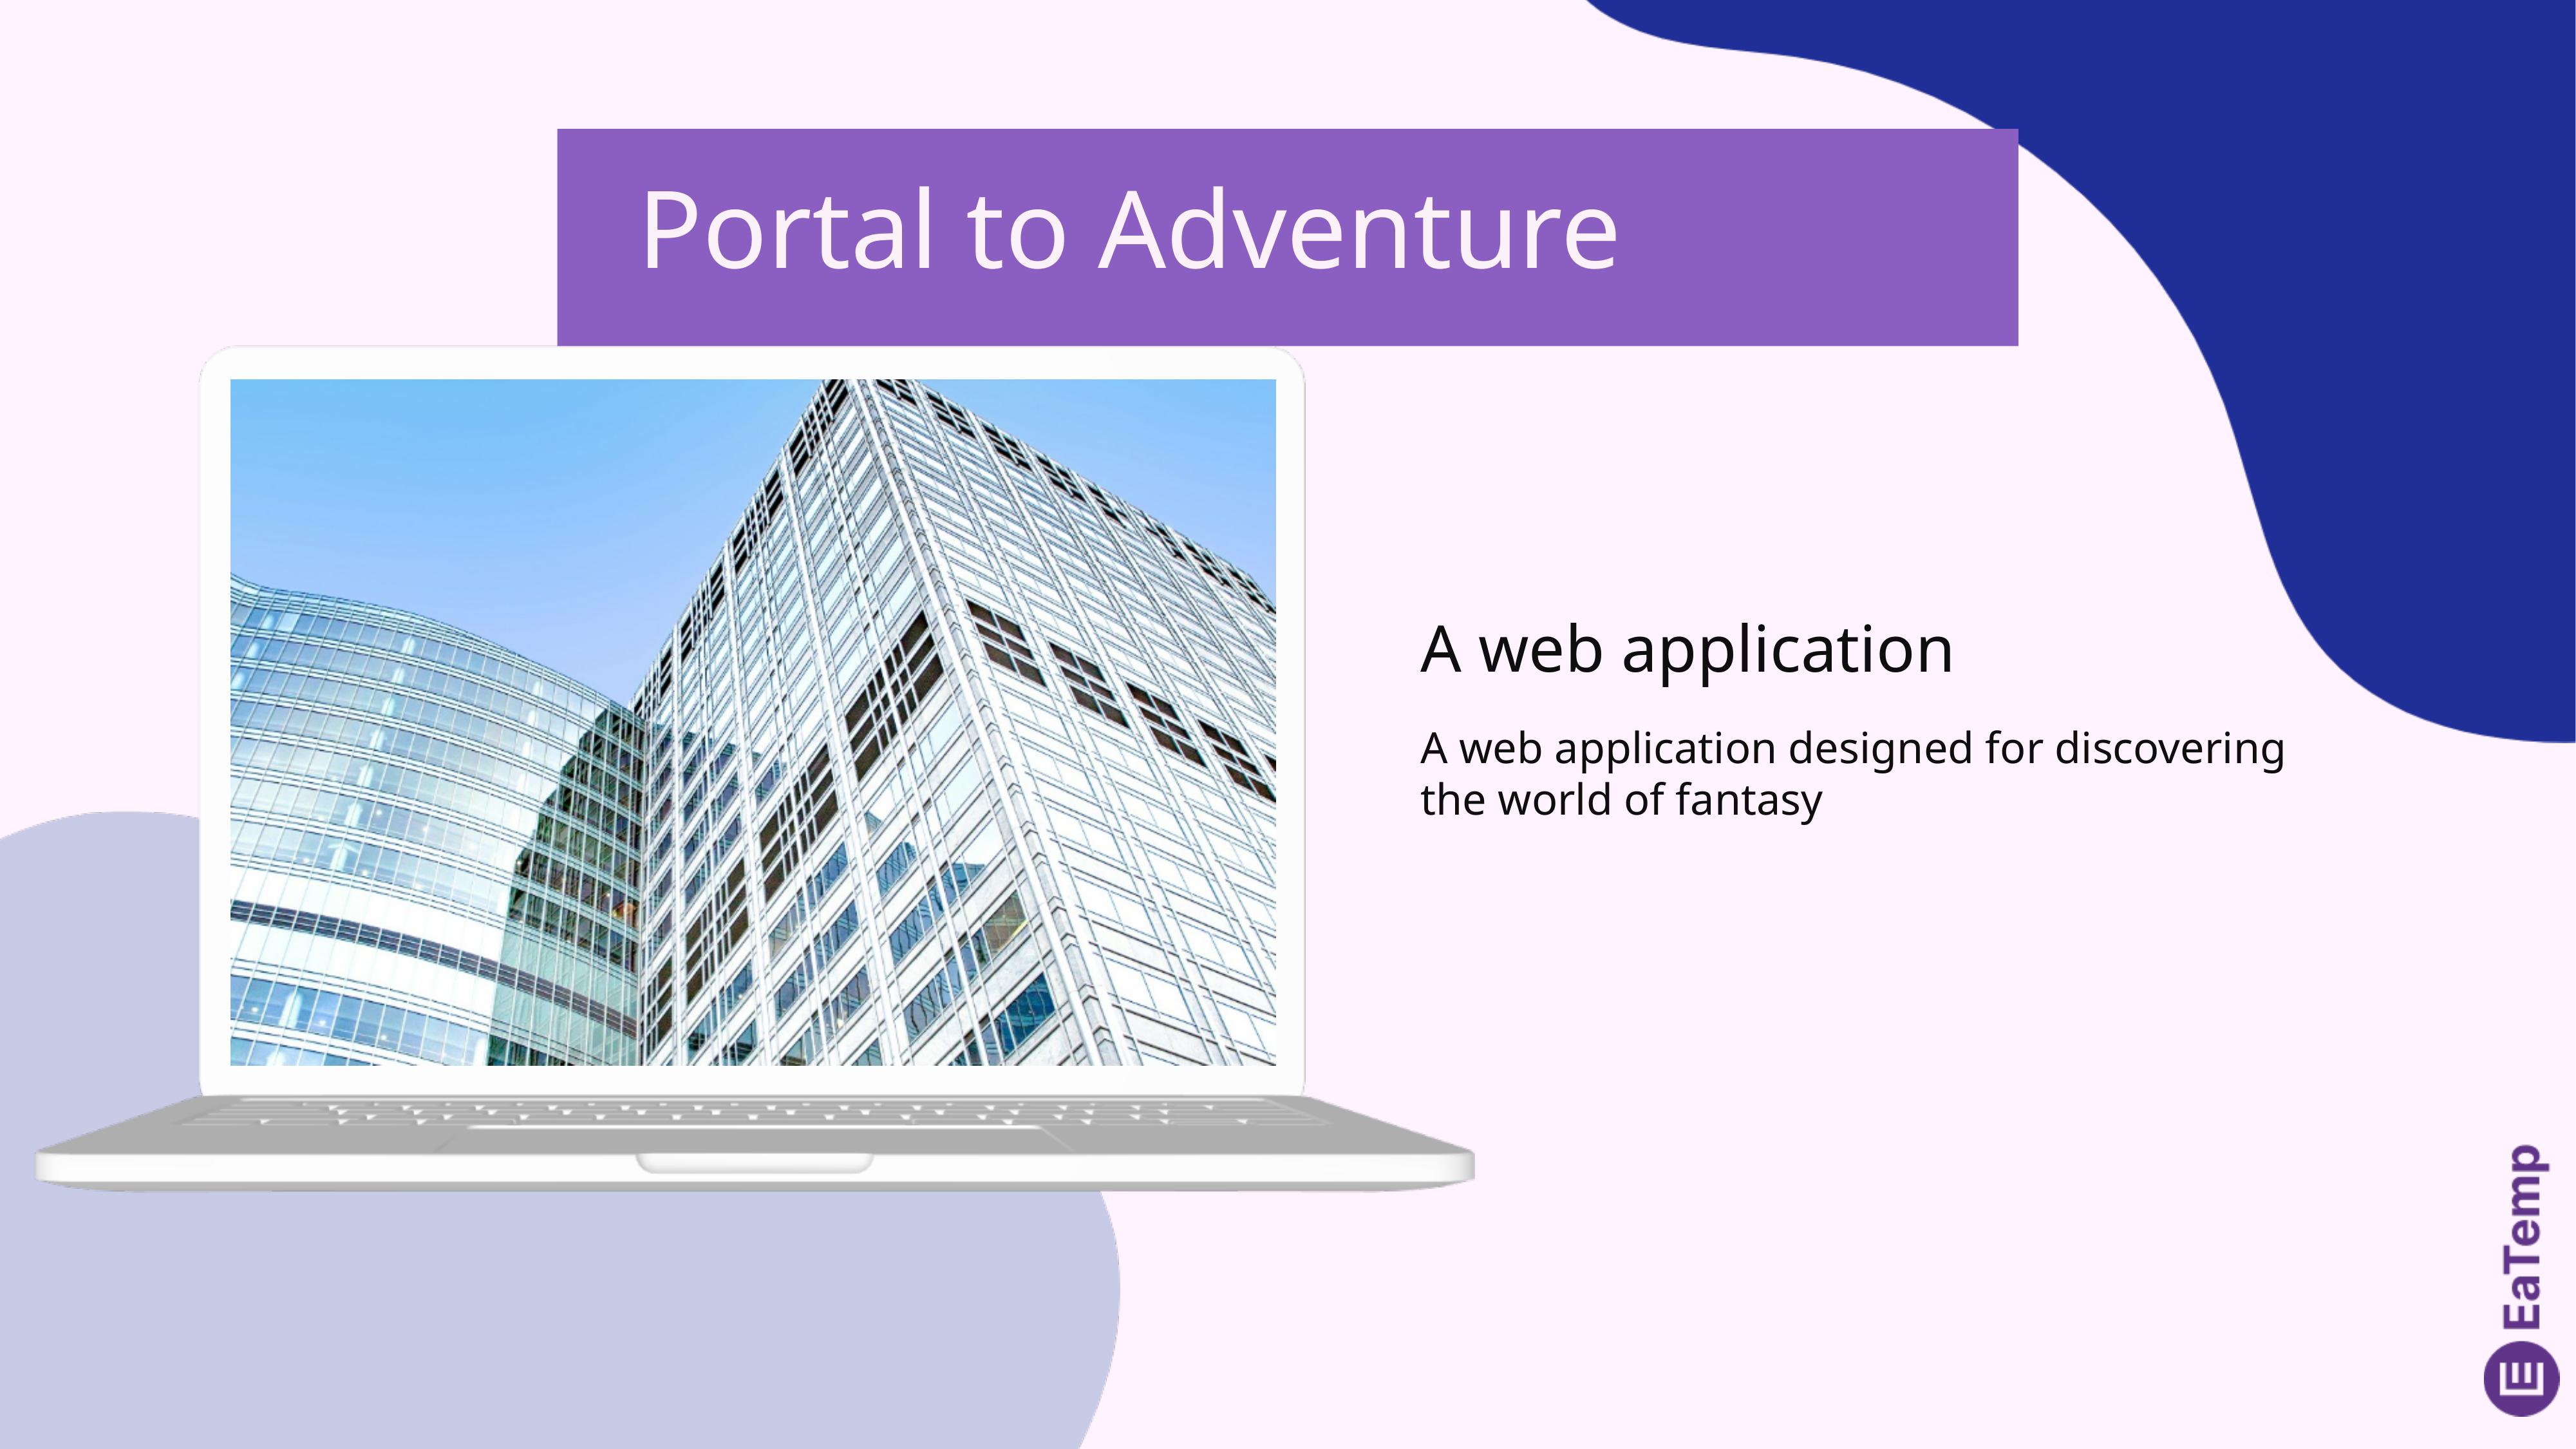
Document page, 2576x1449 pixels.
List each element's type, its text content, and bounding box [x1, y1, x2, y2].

text_box Portal to Adventure [637, 160, 1511, 350]
picture [1515, 0, 2576, 743]
text_box A web application [1483, 607, 1511, 720]
text_box [2468, 1110, 2576, 1449]
picture [2484, 1142, 2560, 1417]
text_box [557, 129, 1511, 342]
picture [0, 343, 1481, 1449]
text_box A web application designed for discovering the world of fantasy [1483, 720, 2358, 837]
